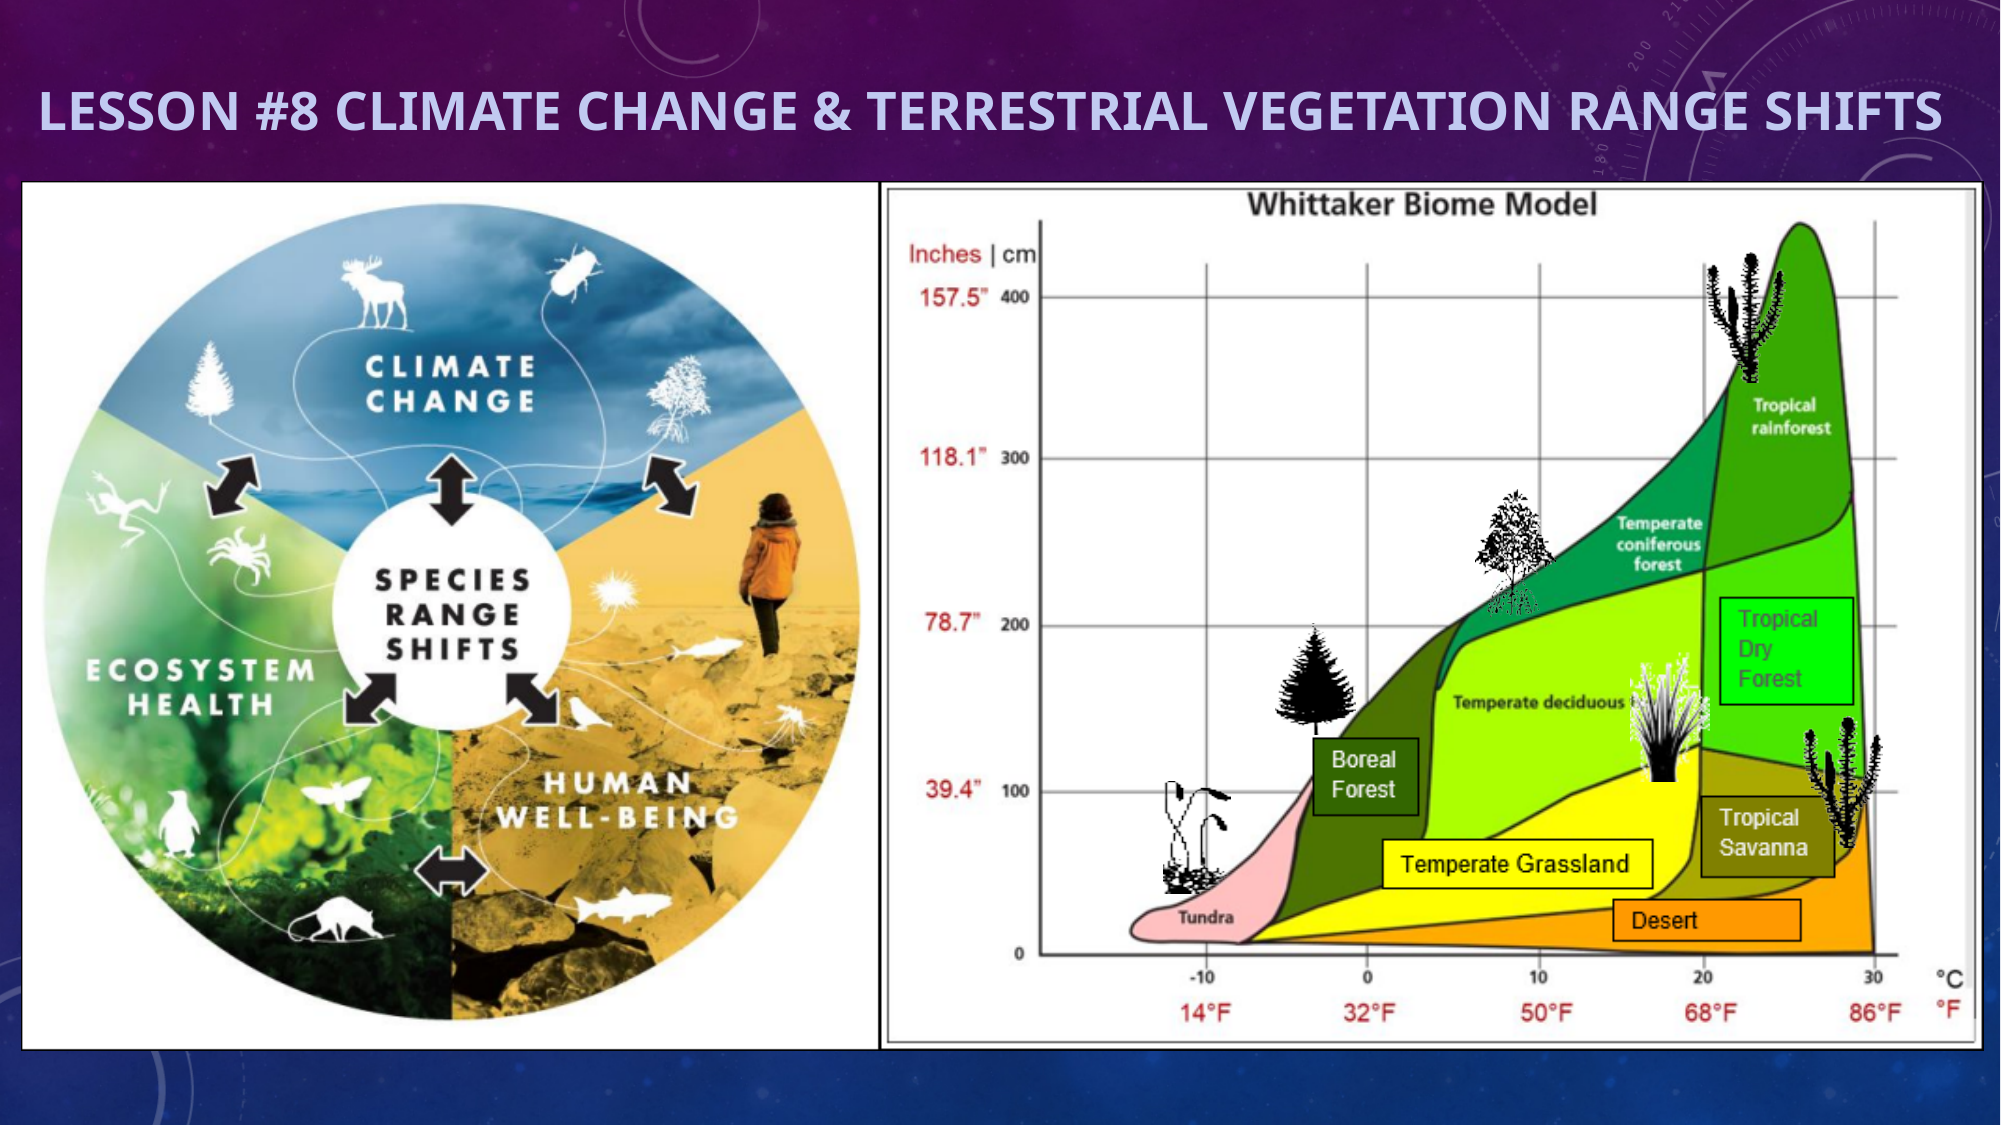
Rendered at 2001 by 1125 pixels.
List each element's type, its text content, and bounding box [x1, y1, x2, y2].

title Lesson #8 Climate Change & Terrestrial Vegetation range shifts [22, 48, 1984, 170]
picture [0, 0, 2001, 1125]
